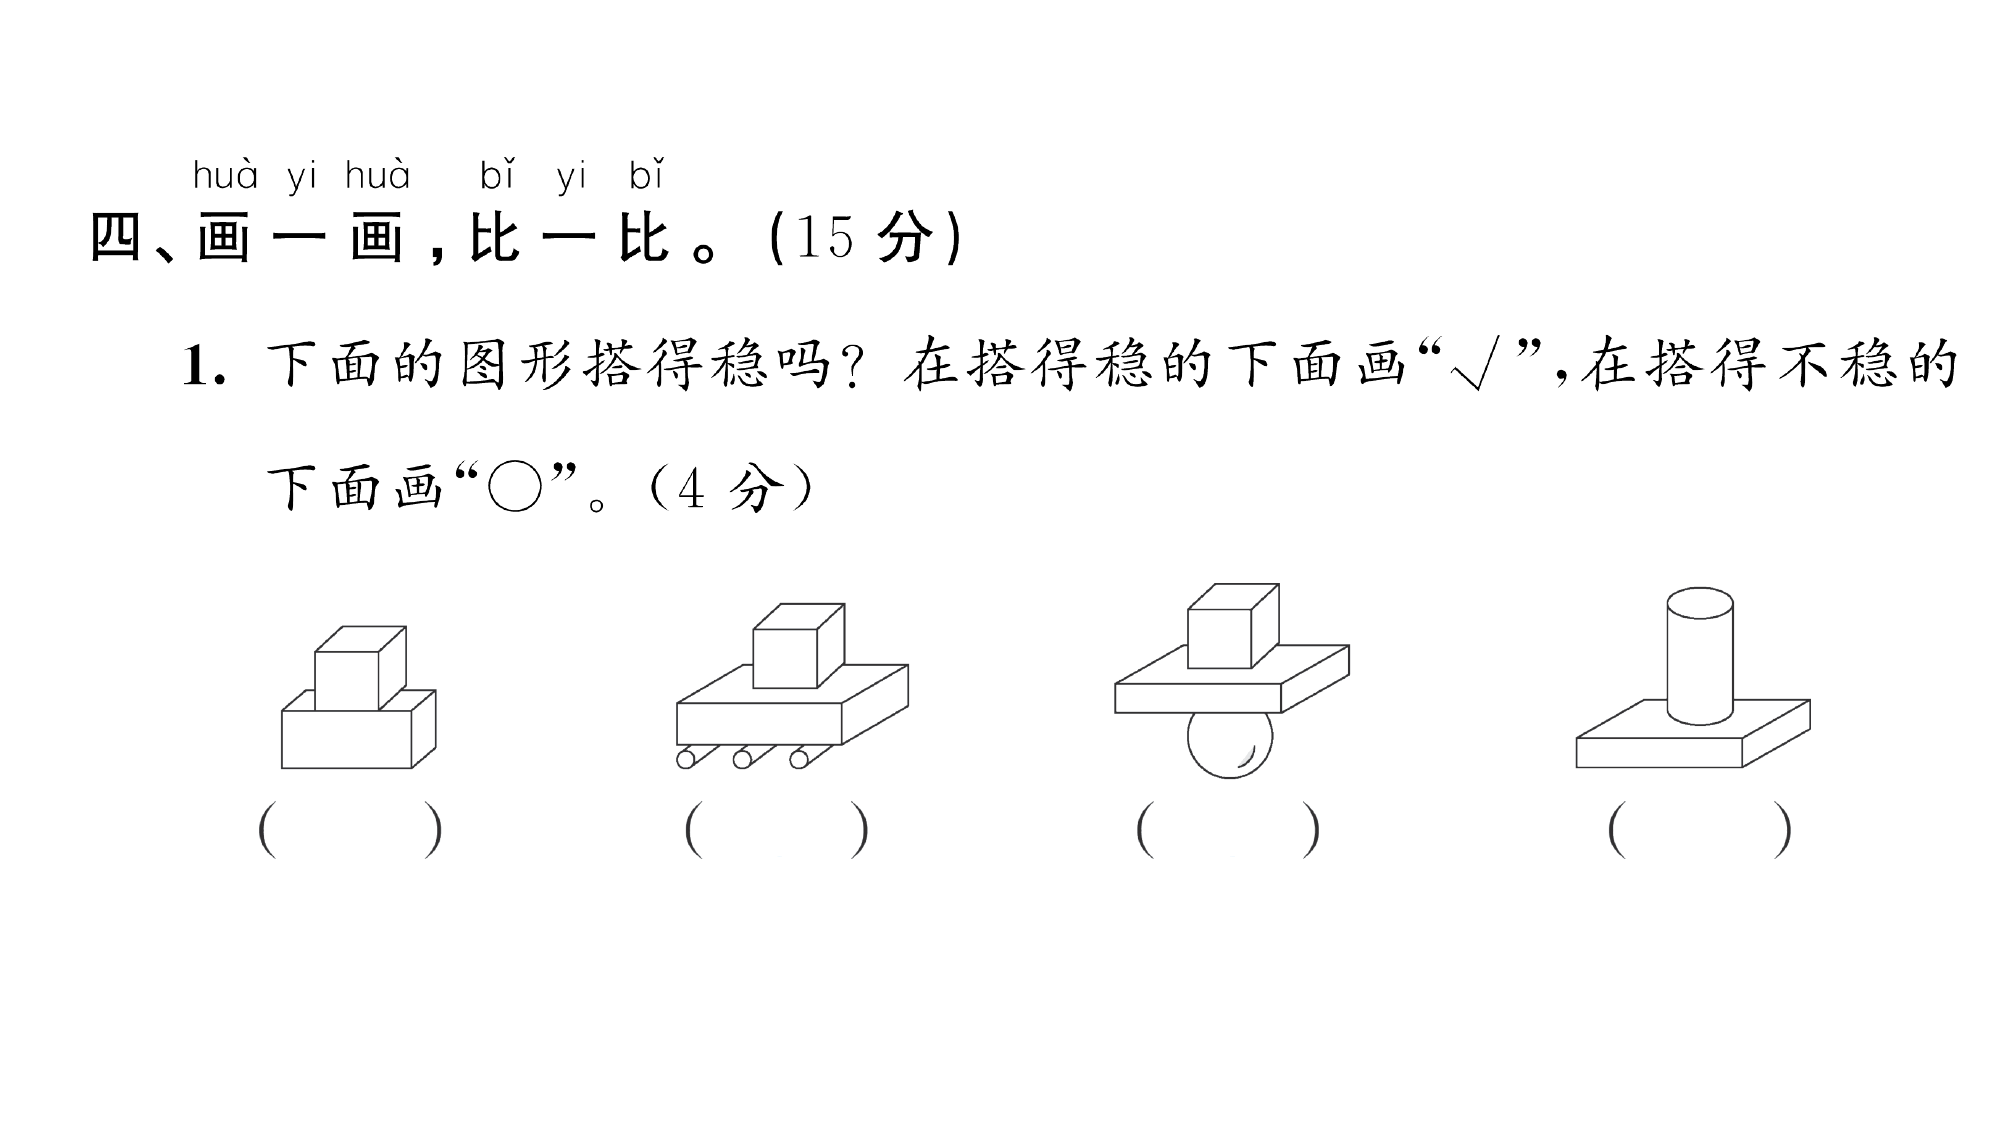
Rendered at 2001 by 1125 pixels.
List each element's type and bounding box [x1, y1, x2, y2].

picture [88, 118, 1979, 890]
